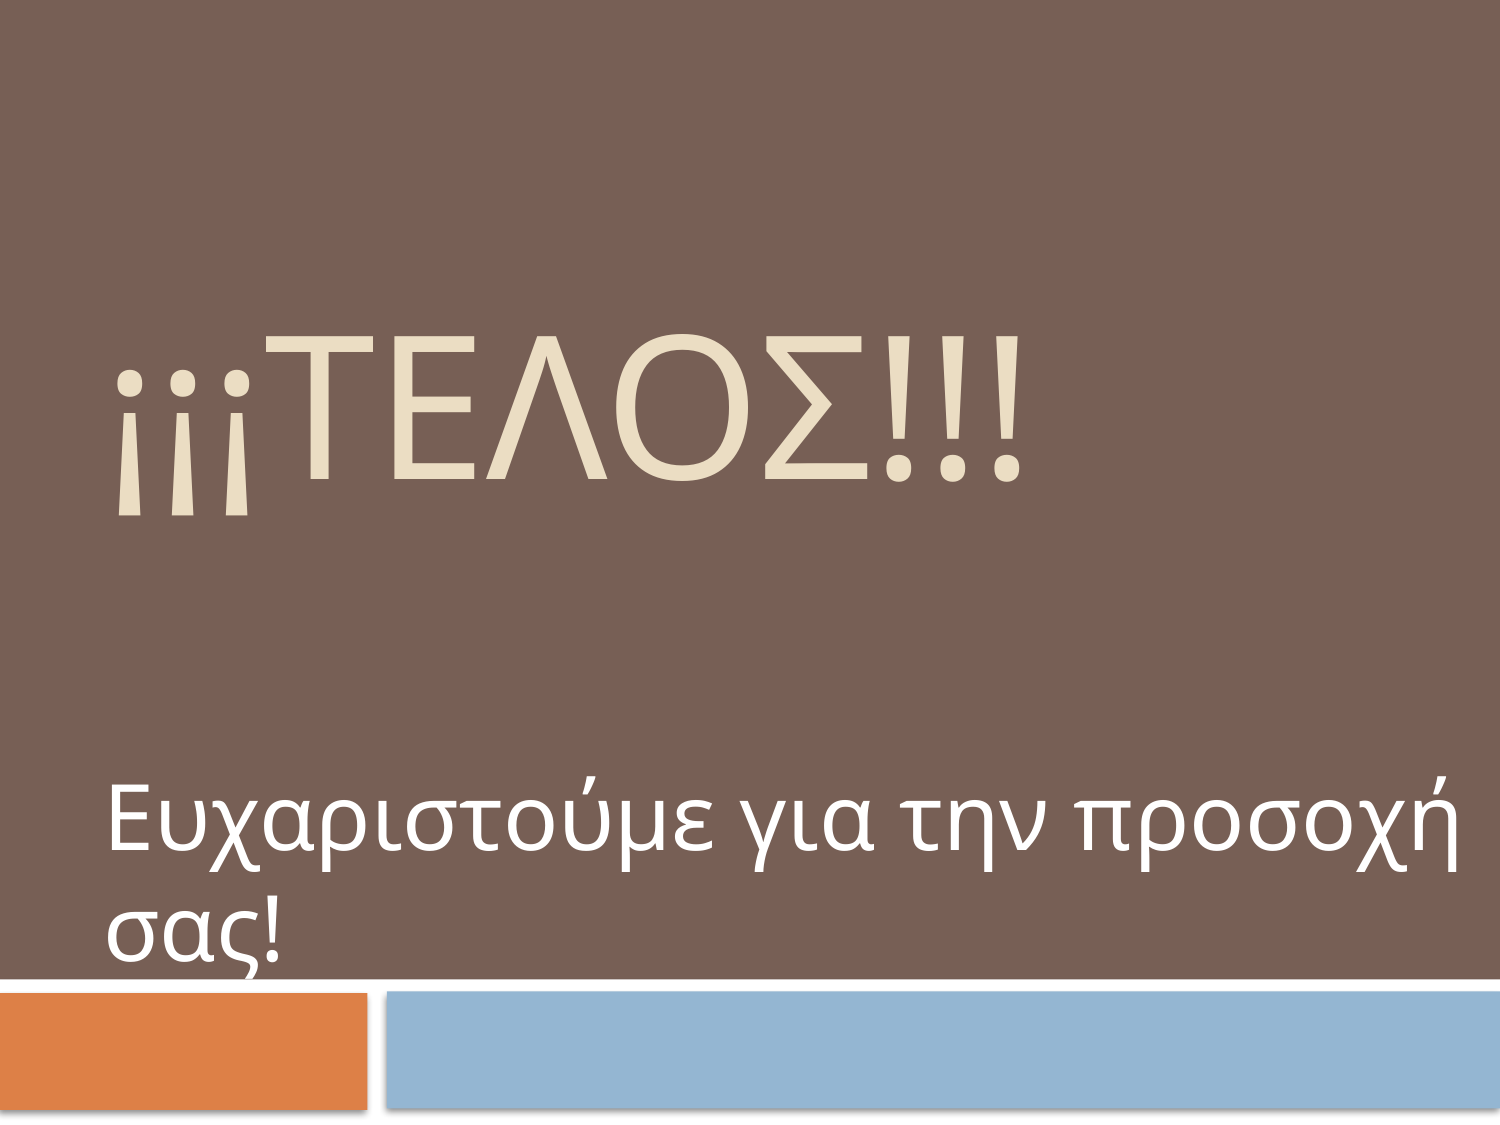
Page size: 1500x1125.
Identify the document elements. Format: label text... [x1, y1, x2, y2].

subtitle Ευχαριστούμε για την προσοχή σας! [88, 633, 1488, 1105]
title ¡¡¡Τελοσ!!! [88, 101, 1450, 528]
